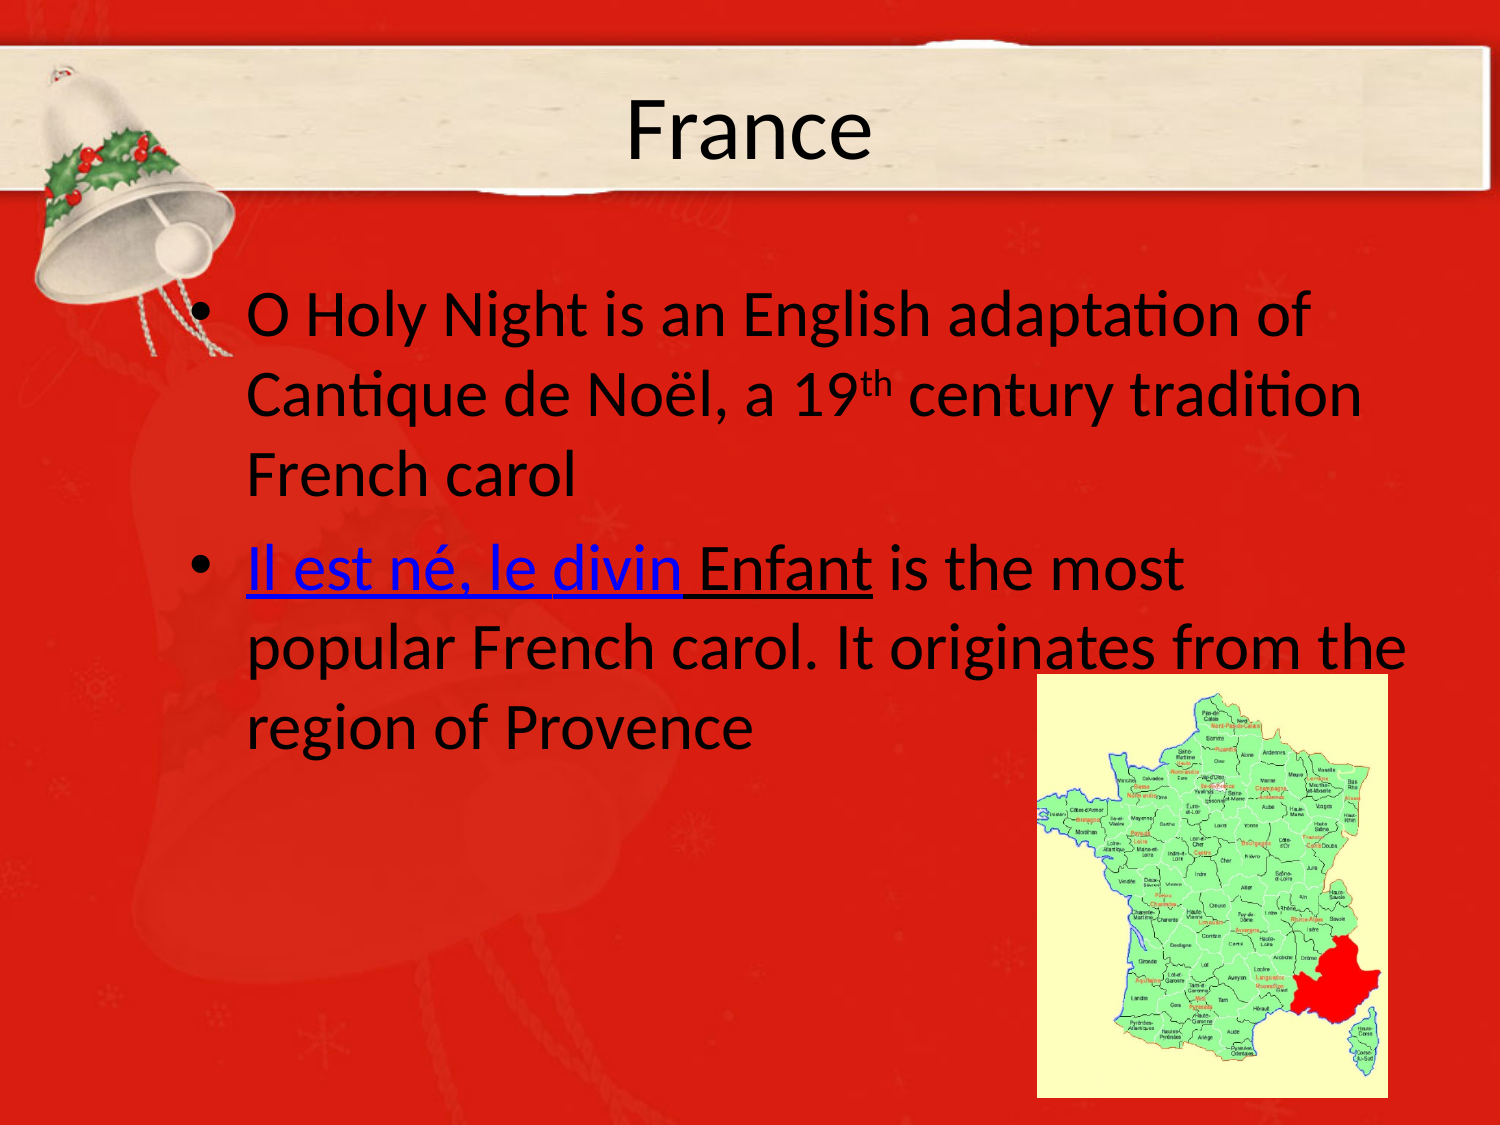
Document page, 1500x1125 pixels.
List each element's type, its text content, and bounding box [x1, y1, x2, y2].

title France [74, 44, 1426, 201]
list O Holy Night is an English adaptation of Cantique de Noël, a 19th century tradition French carol Il est né, le divin Enfant is the most popular French carol. It originates from the region of Provence [174, 262, 1426, 1006]
picture [0, 0, 1500, 1125]
